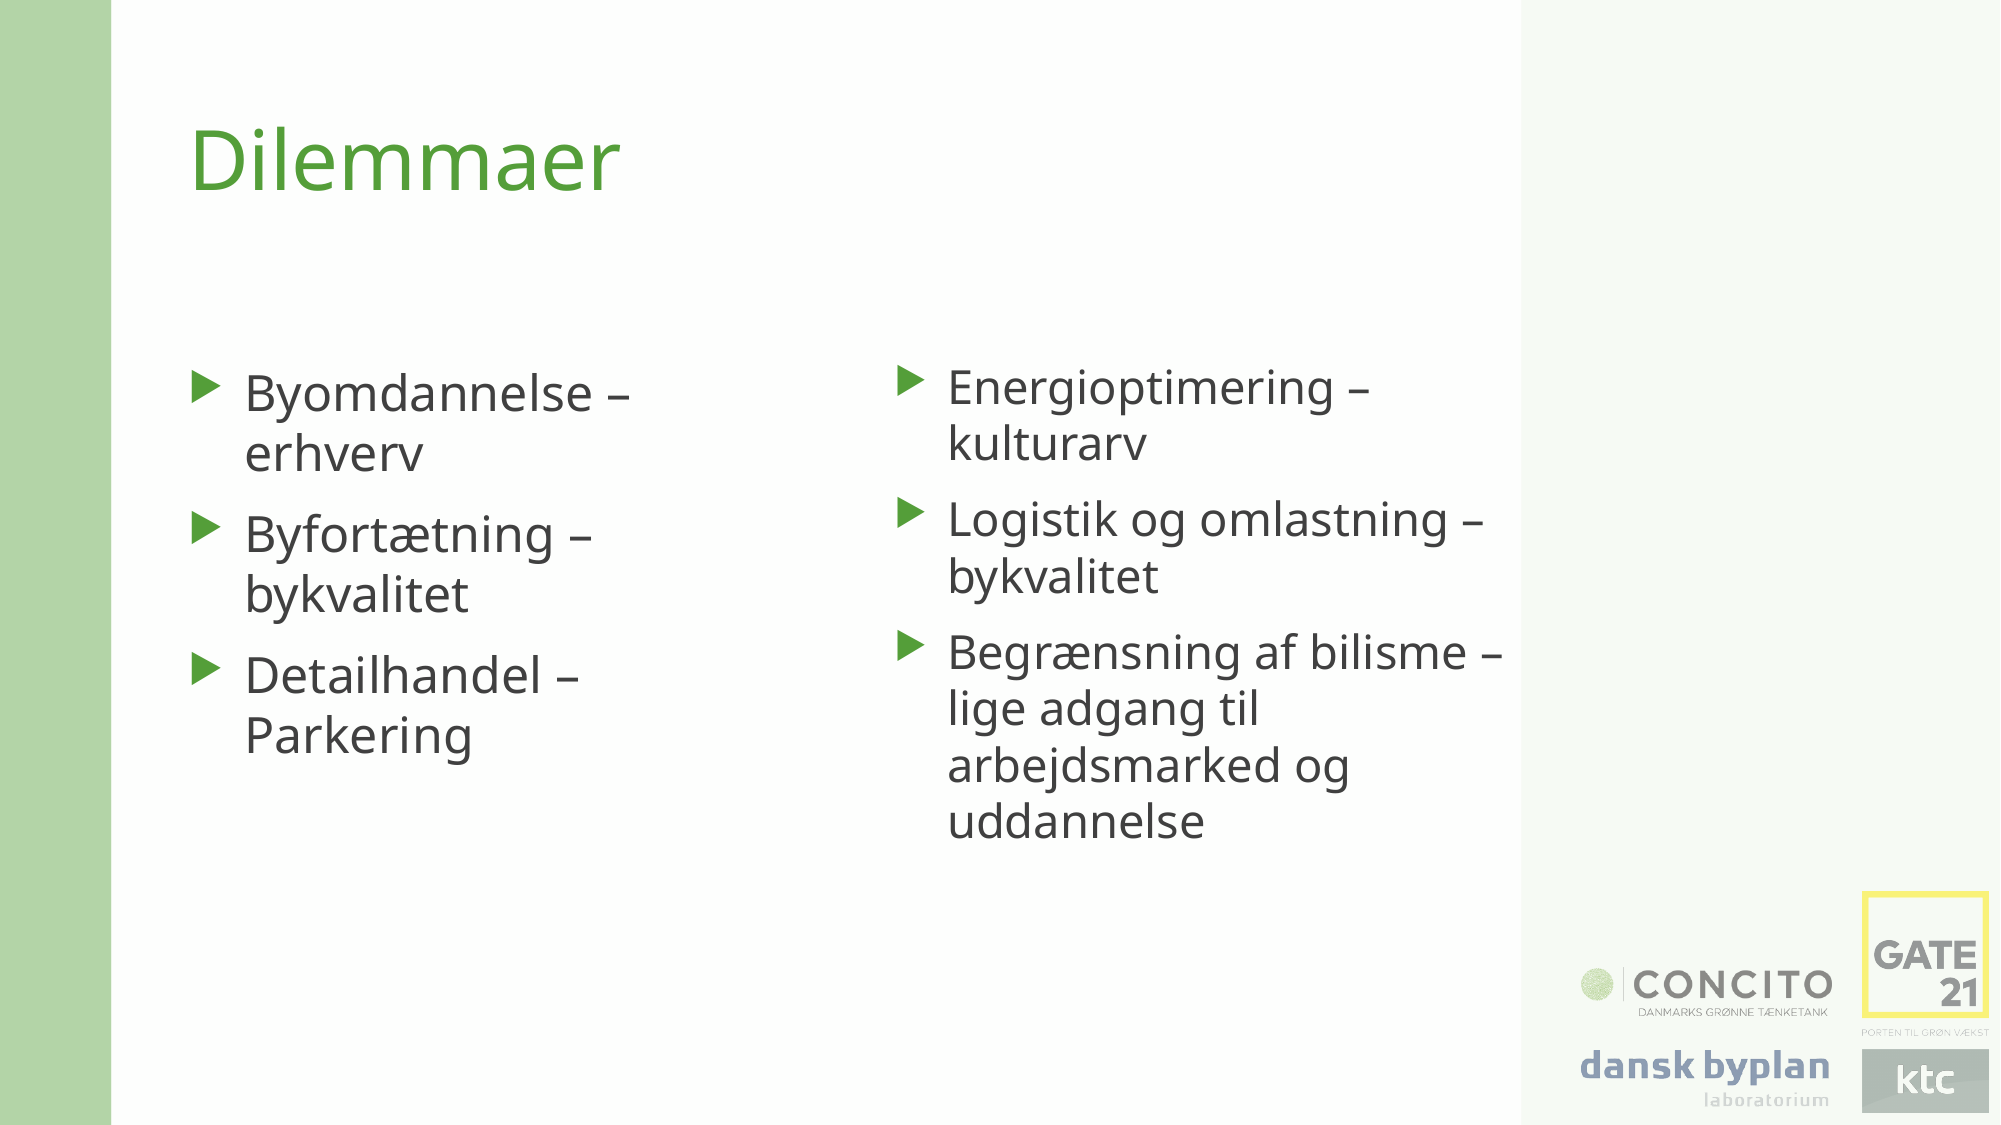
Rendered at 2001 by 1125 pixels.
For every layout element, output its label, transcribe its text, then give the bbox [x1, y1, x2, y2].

list Byomdannelse – erhverv Byfortætning – bykvalitet Detailhandel – Parkering [173, 354, 782, 992]
list Energioptimering – kulturarv Logistik og omlastning – bykvalitet Begrænsning af bilisme – lige adgang til arbejdsmarked og uddannelse [879, 350, 1550, 856]
title Dilemmaer [173, 99, 1522, 317]
